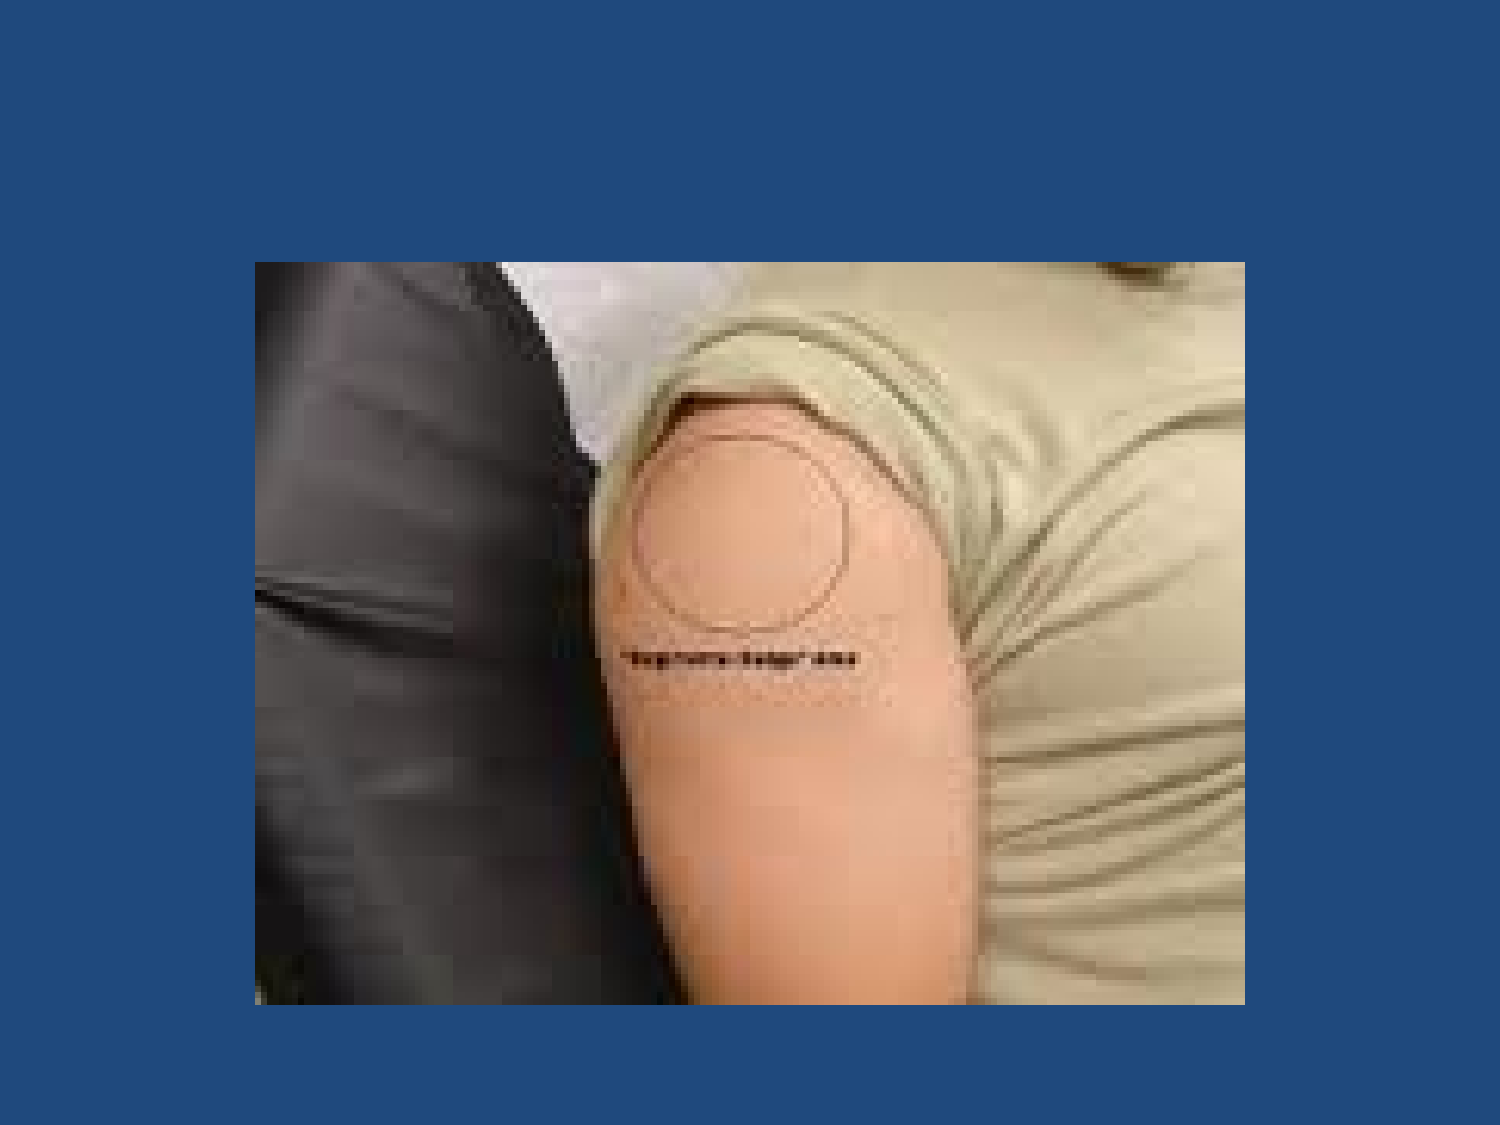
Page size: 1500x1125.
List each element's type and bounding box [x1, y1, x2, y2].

list [74, 262, 1426, 1006]
